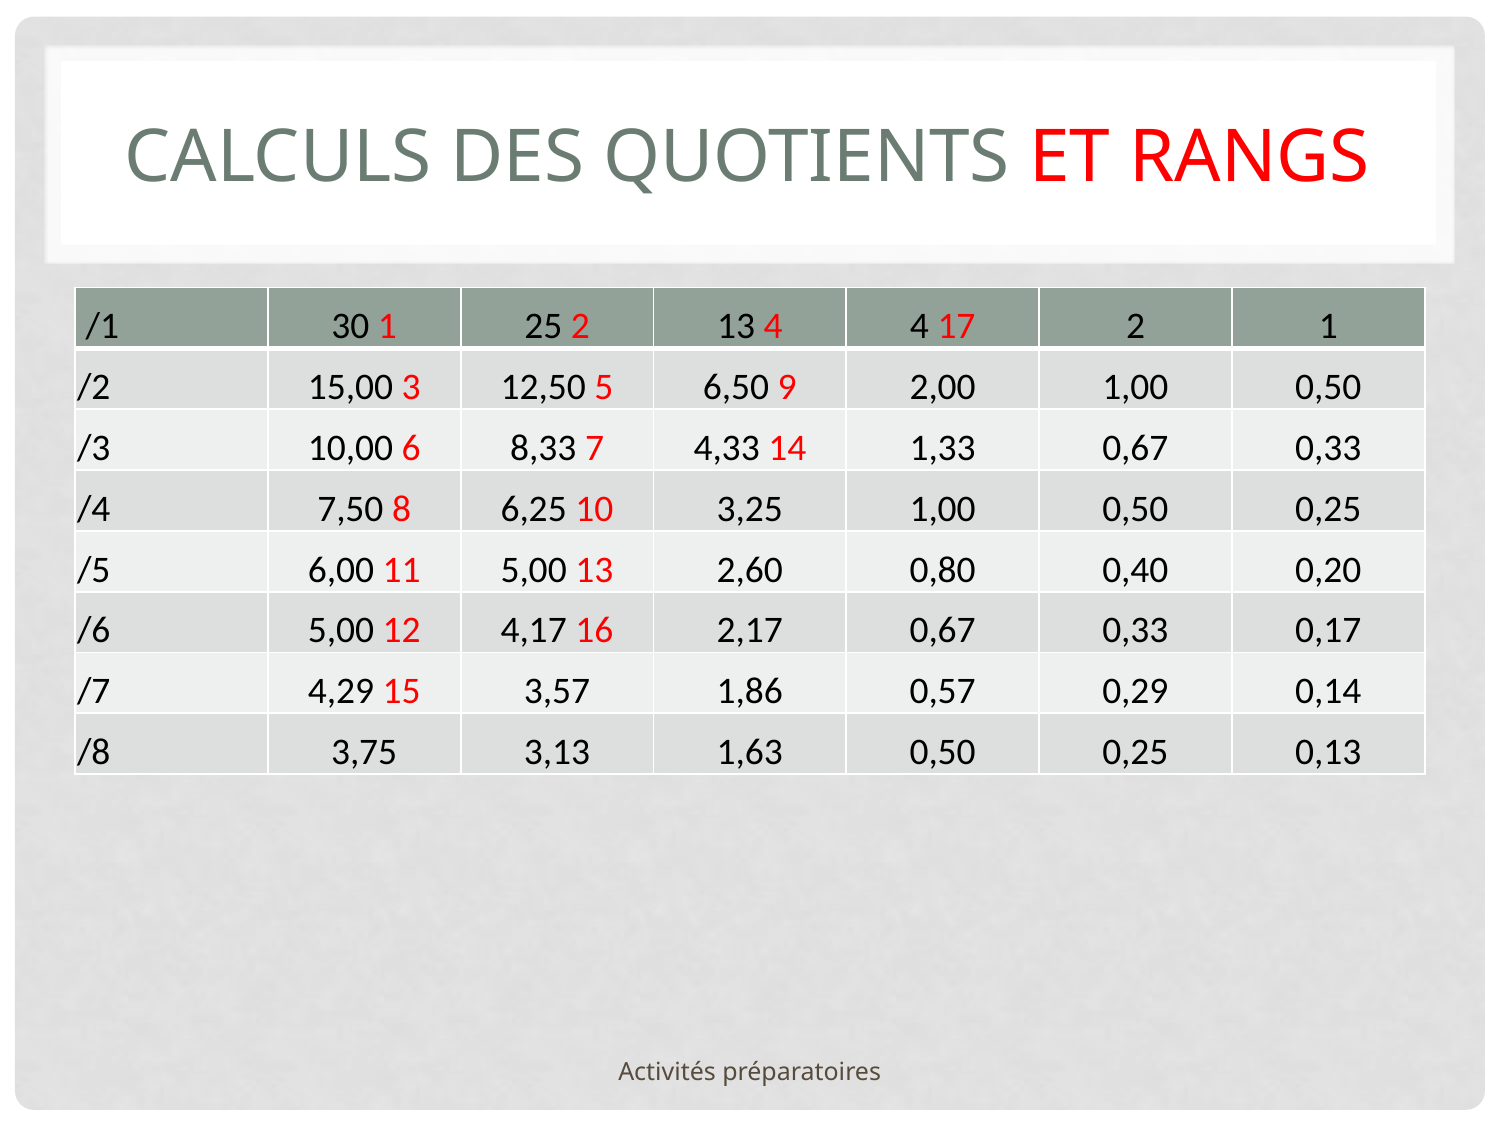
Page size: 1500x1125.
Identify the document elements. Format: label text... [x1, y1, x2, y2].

table_cell 4,33 14 [654, 410, 845, 469]
table_cell 4,17 16 [462, 593, 653, 652]
table_header /1 [76, 288, 267, 346]
table_cell 15,00 3 [269, 351, 460, 408]
table_cell /8 [76, 714, 267, 773]
table_cell 0,80 [847, 532, 1038, 591]
table_cell 0,50 [1040, 471, 1231, 530]
table_cell 8,33 7 [462, 410, 653, 469]
table_cell 0,17 [1233, 593, 1424, 652]
table_cell 3,25 [654, 471, 845, 530]
table_cell 3,13 [462, 714, 653, 773]
table_cell 0,50 [1233, 351, 1424, 408]
table_cell 0,29 [1040, 653, 1231, 712]
table_cell /4 [76, 471, 267, 530]
footer Activités préparatoires [512, 1042, 988, 1103]
table_cell 0,33 [1040, 593, 1231, 652]
table_cell 2,00 [847, 351, 1038, 408]
table_cell 1,00 [1040, 351, 1231, 408]
table_cell 0,67 [847, 593, 1038, 652]
table_cell 0,25 [1040, 714, 1231, 773]
table_cell 5,00 12 [269, 593, 460, 652]
table_header 2 [1040, 288, 1231, 346]
table_cell 0,20 [1233, 532, 1424, 591]
table_header 1 [1233, 288, 1424, 346]
table_cell 2,60 [654, 532, 845, 591]
table_cell /7 [76, 653, 267, 712]
title Calculs des quotients et rangs [69, 66, 1425, 238]
table_cell 0,33 [1233, 410, 1424, 469]
table_cell 6,25 10 [462, 471, 653, 530]
table_cell /3 [76, 410, 267, 469]
table_header 25 2 [462, 288, 653, 346]
table_cell 1,33 [847, 410, 1038, 469]
table_cell 5,00 13 [462, 532, 653, 591]
table_cell /6 [76, 593, 267, 652]
table_cell 1,00 [847, 471, 1038, 530]
table_header 30 1 [269, 288, 460, 346]
table_cell 3,57 [462, 653, 653, 712]
table_cell 0,67 [1040, 410, 1231, 469]
table_cell 0,13 [1233, 714, 1424, 773]
table_cell 12,50 5 [462, 351, 653, 408]
table_cell 2,17 [654, 593, 845, 652]
table_cell 1,63 [654, 714, 845, 773]
table_cell 7,50 8 [269, 471, 460, 530]
table_cell 4,29 15 [269, 653, 460, 712]
table_header 4 17 [847, 288, 1038, 346]
table_cell 0,14 [1233, 653, 1424, 712]
table_cell 6,00 11 [269, 532, 460, 591]
table_cell 0,25 [1233, 471, 1424, 530]
table_cell 6,50 9 [654, 351, 845, 408]
table_header 13 4 [654, 288, 845, 346]
table_cell 0,40 [1040, 532, 1231, 591]
table_cell /5 [76, 532, 267, 591]
table_cell 0,57 [847, 653, 1038, 712]
table_cell 0,50 [847, 714, 1038, 773]
table_cell 10,00 6 [269, 410, 460, 469]
table_cell 1,86 [654, 653, 845, 712]
table_cell 3,75 [269, 714, 460, 773]
table_cell /2 [76, 351, 267, 408]
